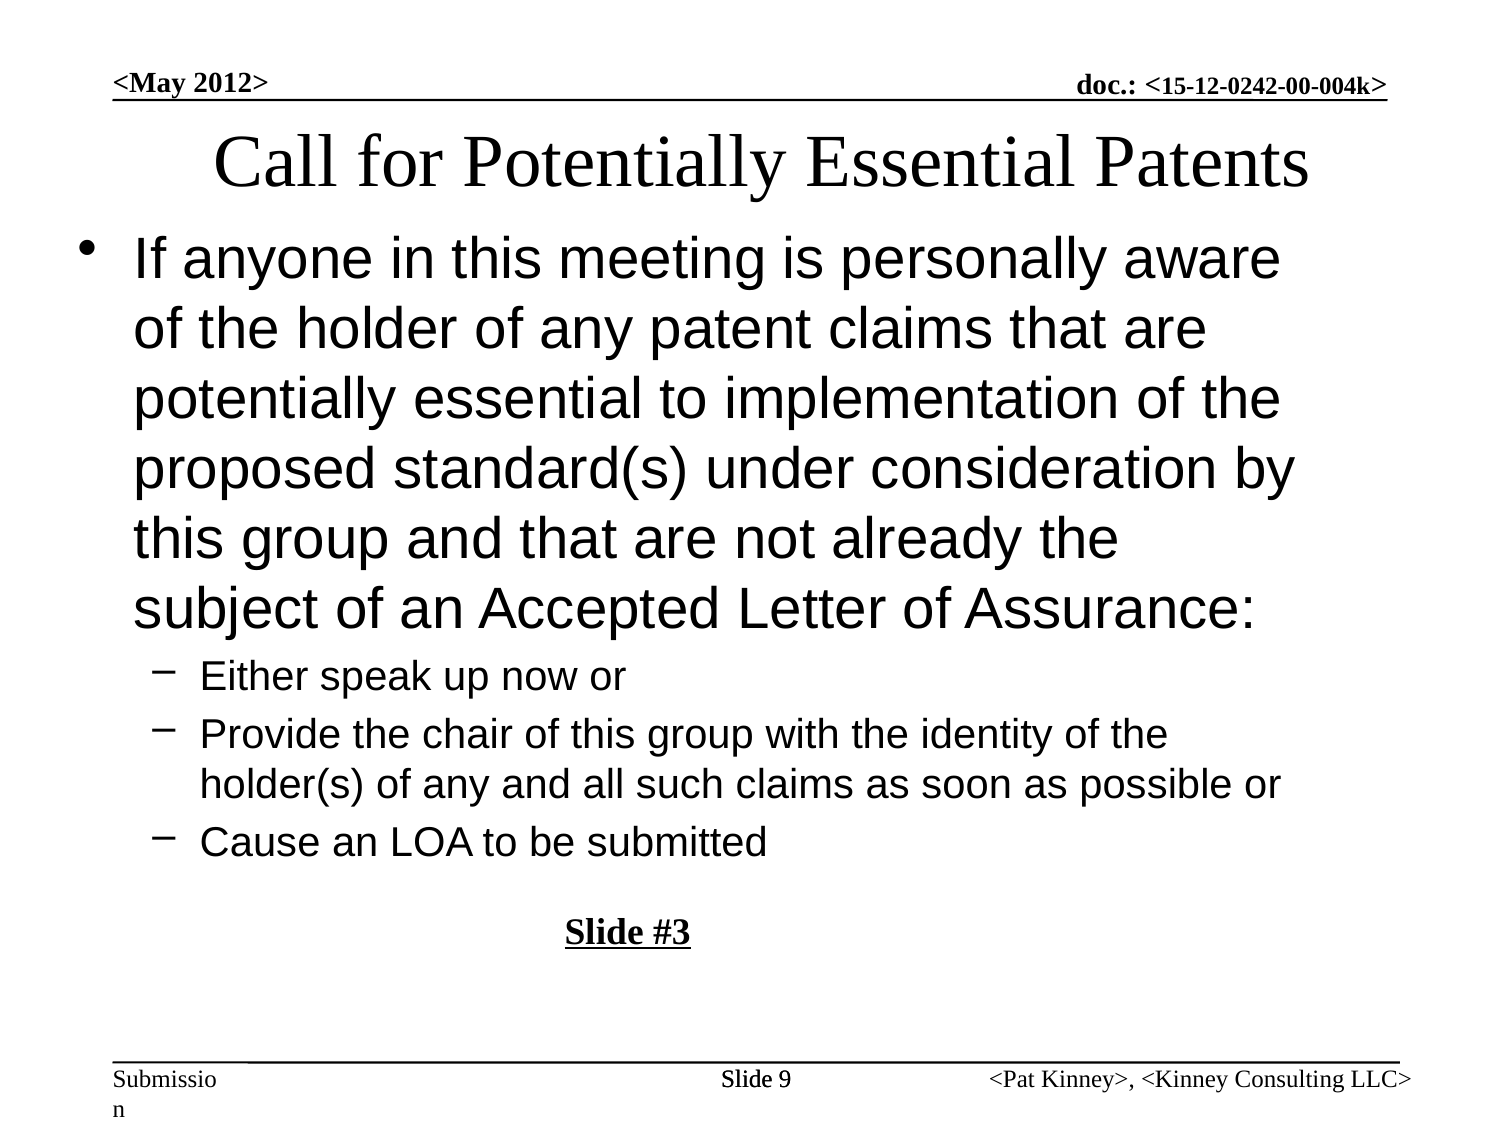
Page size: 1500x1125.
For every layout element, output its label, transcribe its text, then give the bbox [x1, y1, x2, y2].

text_box Slide #3 [549, 899, 707, 960]
title Call for Potentially Essential Patents [50, 62, 1475, 250]
list If anyone in this meeting is personally aware of the holder of any patent claims that are potentially essential to implementation of the proposed standard(s) under consideration by this group and that are not already the subject of an Accepted Letter of Assurance: Either speak up now or Provide the chair of this group with the identity of the holder(s) of any and all such claims as soon as possible or Cause an LOA to be submitted [62, 212, 1338, 1013]
footer <Pat Kinney>, <Kinney Consulting LLC> [899, 1061, 1413, 1093]
text_box Slide 9 [675, 1062, 838, 1093]
